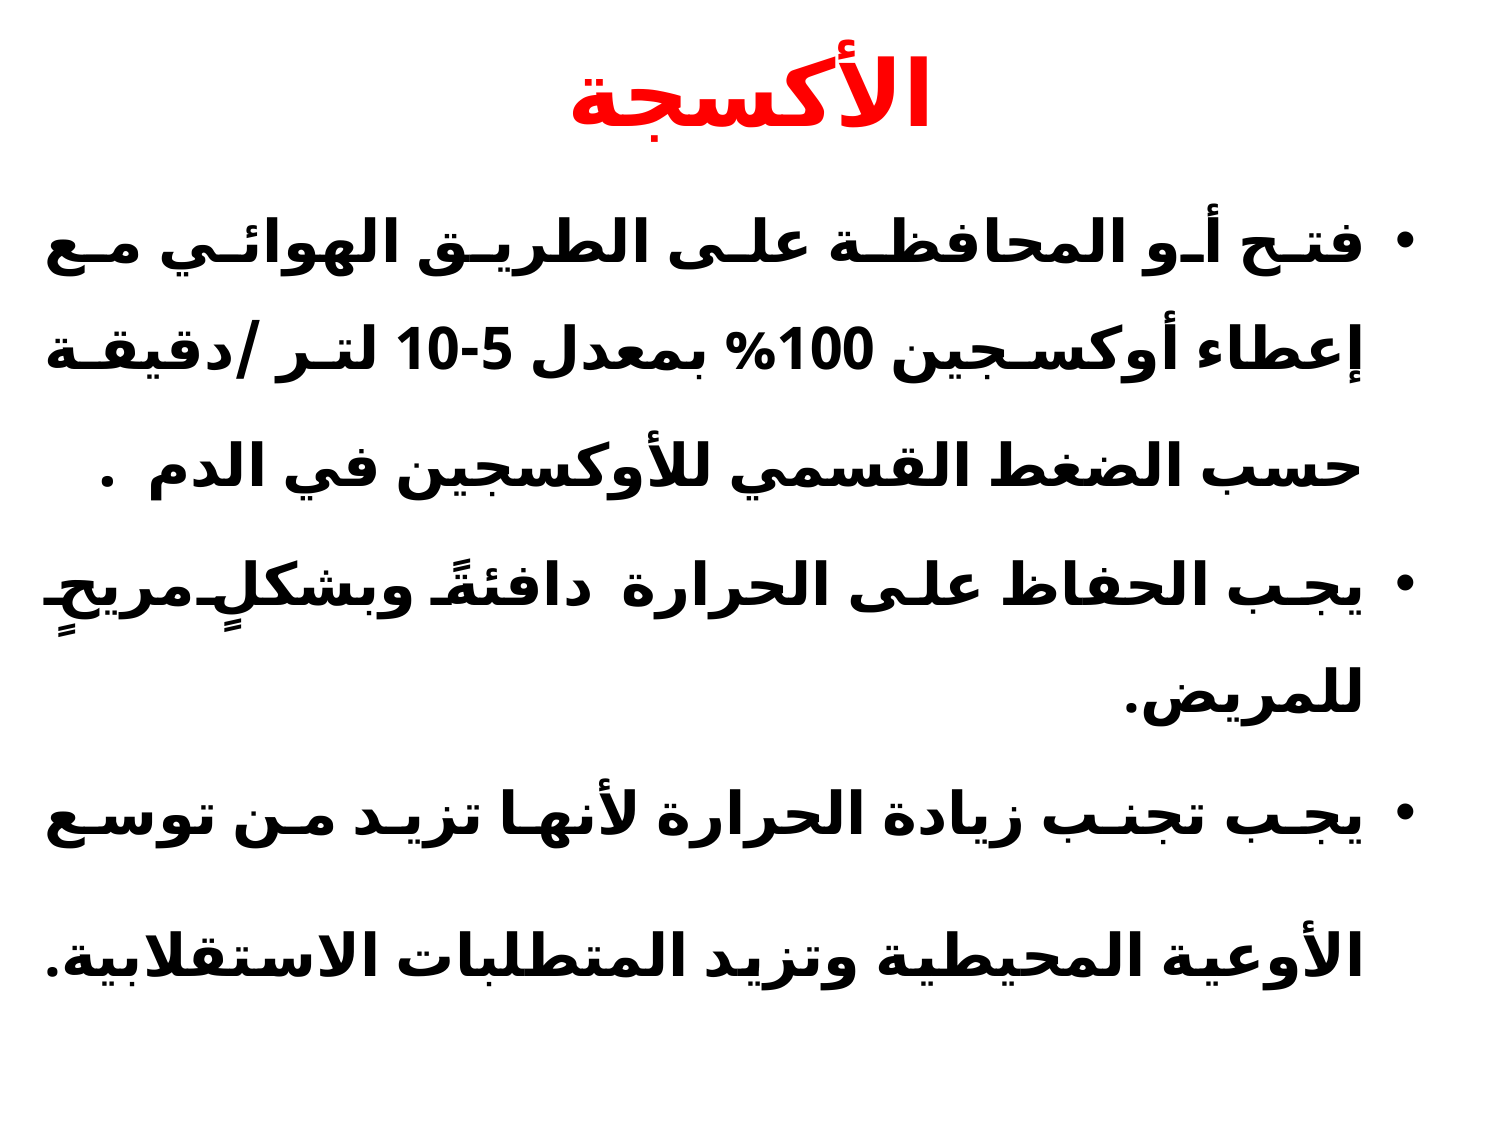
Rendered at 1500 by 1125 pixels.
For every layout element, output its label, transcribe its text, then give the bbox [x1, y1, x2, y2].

title الأكسجة [76, 0, 1427, 160]
list فتح أو المحافظة على الطريق الهوائي مع إعطاء أوكسجين 100% بمعدل 5-10 لتر /دقيقة حسب الضغط القسمي للأوكسجين في الدم . يجب الحفاظ على الحرارة دافئةً وبشكلٍ مريحٍ للمريض. يجب تجنب زيادة الحرارة لأنها تزيد من توسع الأوعية المحيطية وتزيد المتطلبات الاستقلابية. [29, 160, 1427, 1012]
